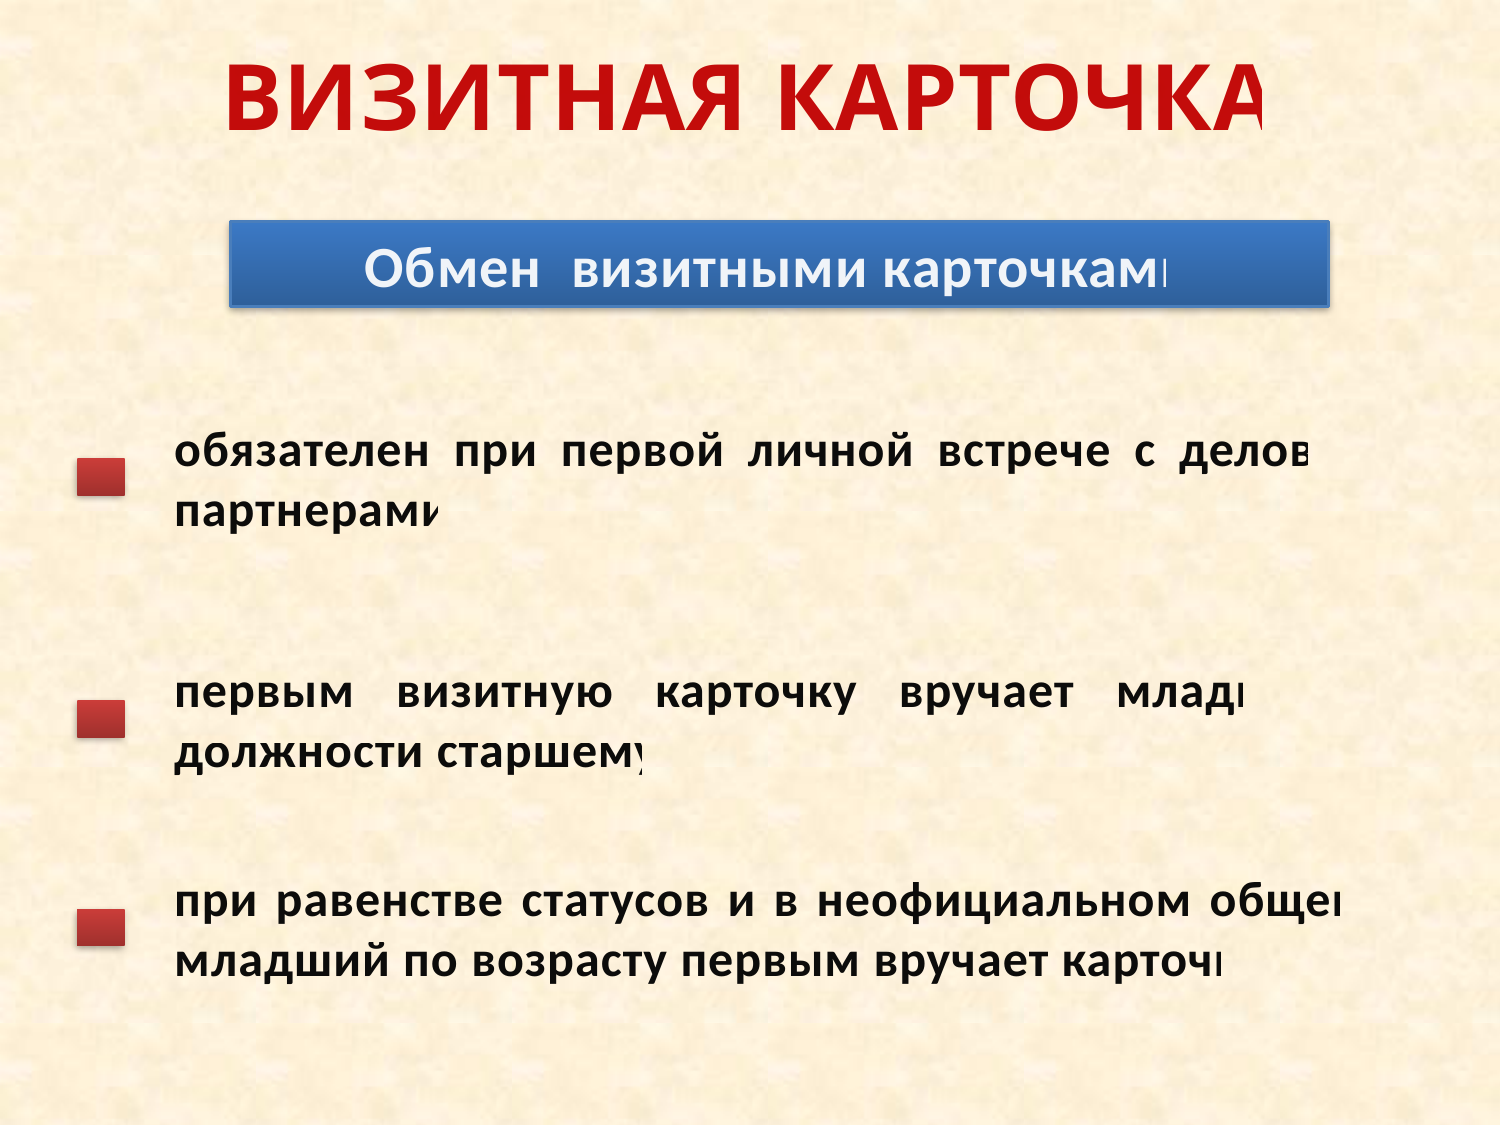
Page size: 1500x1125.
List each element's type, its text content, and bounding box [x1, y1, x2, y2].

picture [0, 0, 1500, 1125]
text_box Обмен визитными карточками [229, 221, 1329, 307]
text_box первым визитную карточку вручает младший по должности старшему [159, 650, 1446, 786]
text_box обязателен при первой личной встрече с деловыми партнерами [159, 408, 1434, 544]
text_box [77, 909, 125, 946]
text_box [77, 458, 125, 496]
title ВИЗИТНАЯ КАРТОЧКА [75, 19, 1425, 169]
text_box при равенстве статусов и в неофициальном общении младший по возрасту первым вручает карточку [159, 859, 1434, 994]
text_box [77, 700, 125, 738]
